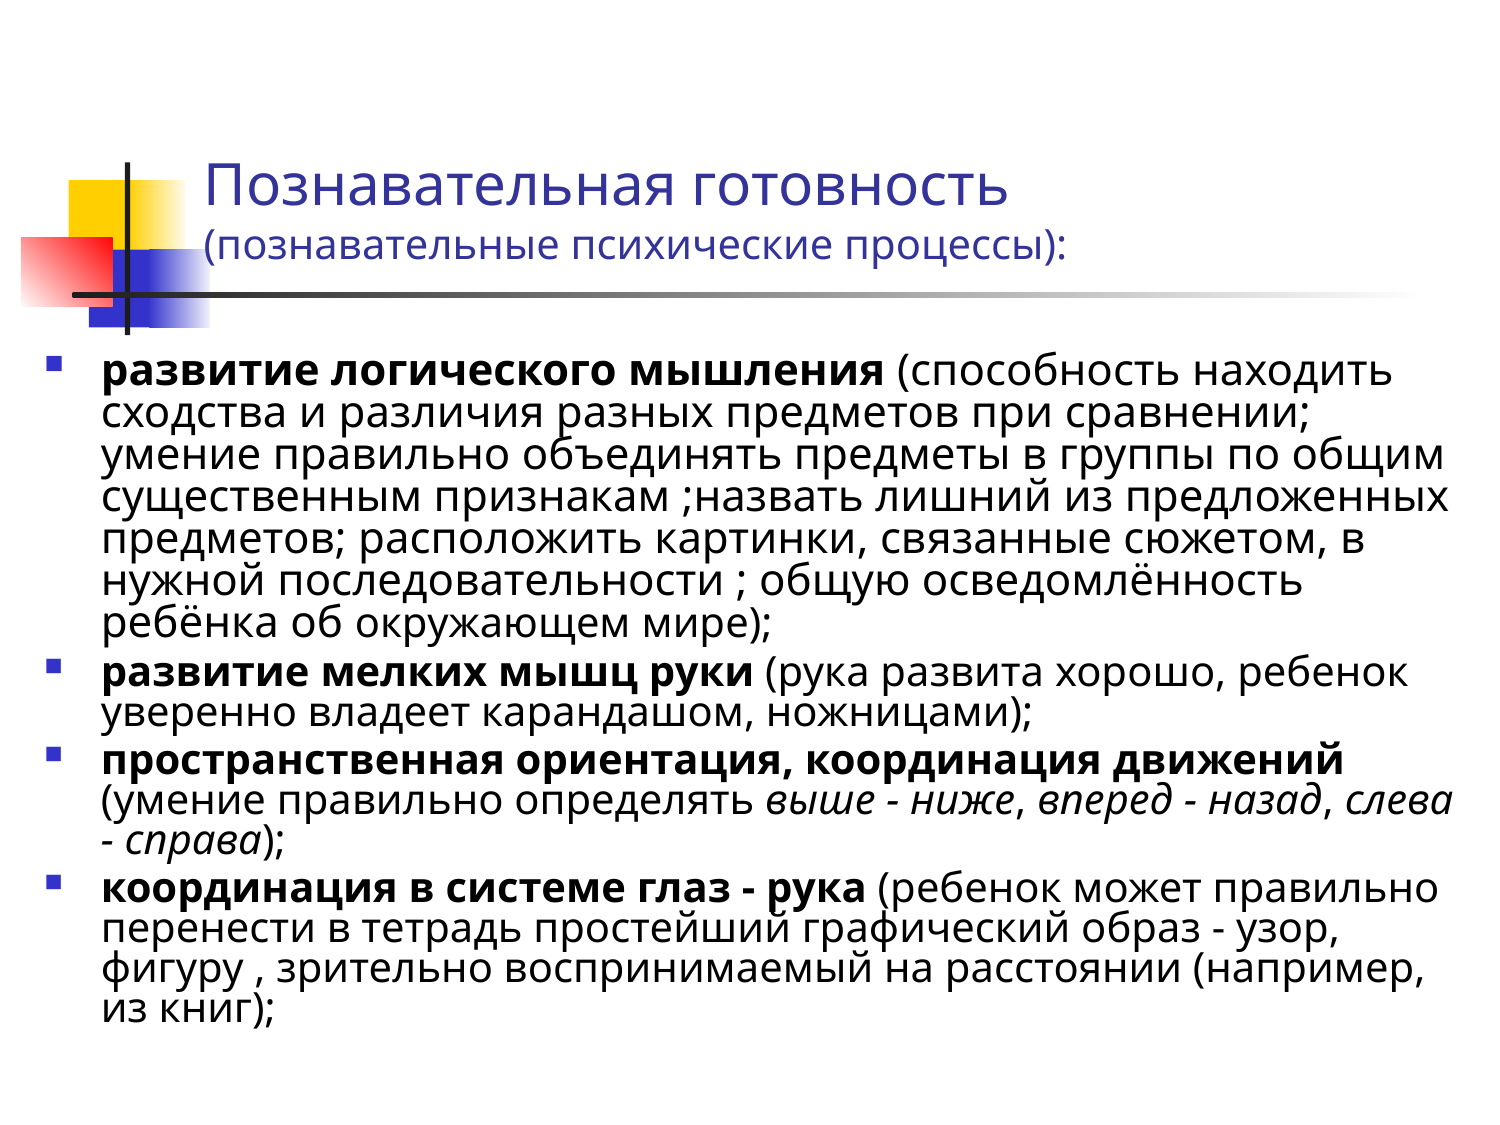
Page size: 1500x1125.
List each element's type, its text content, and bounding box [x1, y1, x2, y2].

list развитие логического мышления (способность находить сходства и различия разных предметов при сравнении; умение правильно объединять предметы в группы по общим существенным признакам ;назвать лишний из предложенных предметов; расположить картинки, связанные сюжетом, в нужной последовательности ; общую осведомлённость ребёнка об окружающем мире); развитие мелких мышц руки (рука развита хорошо, ребенок уверенно владеет карандашом, ножницами); пространственная ориентация, координация движений (умение правильно определять выше - ниже, вперед - назад, слева - справа); координация в системе глаз - рука (ребенок может правильно перенести в тетрадь простейший графический образ - узор, фигуру , зрительно воспринимаемый на расстоянии (например, из книг); [29, 290, 1470, 1095]
title Познавательная готовность (познавательные психические процессы): [188, 113, 1468, 276]
